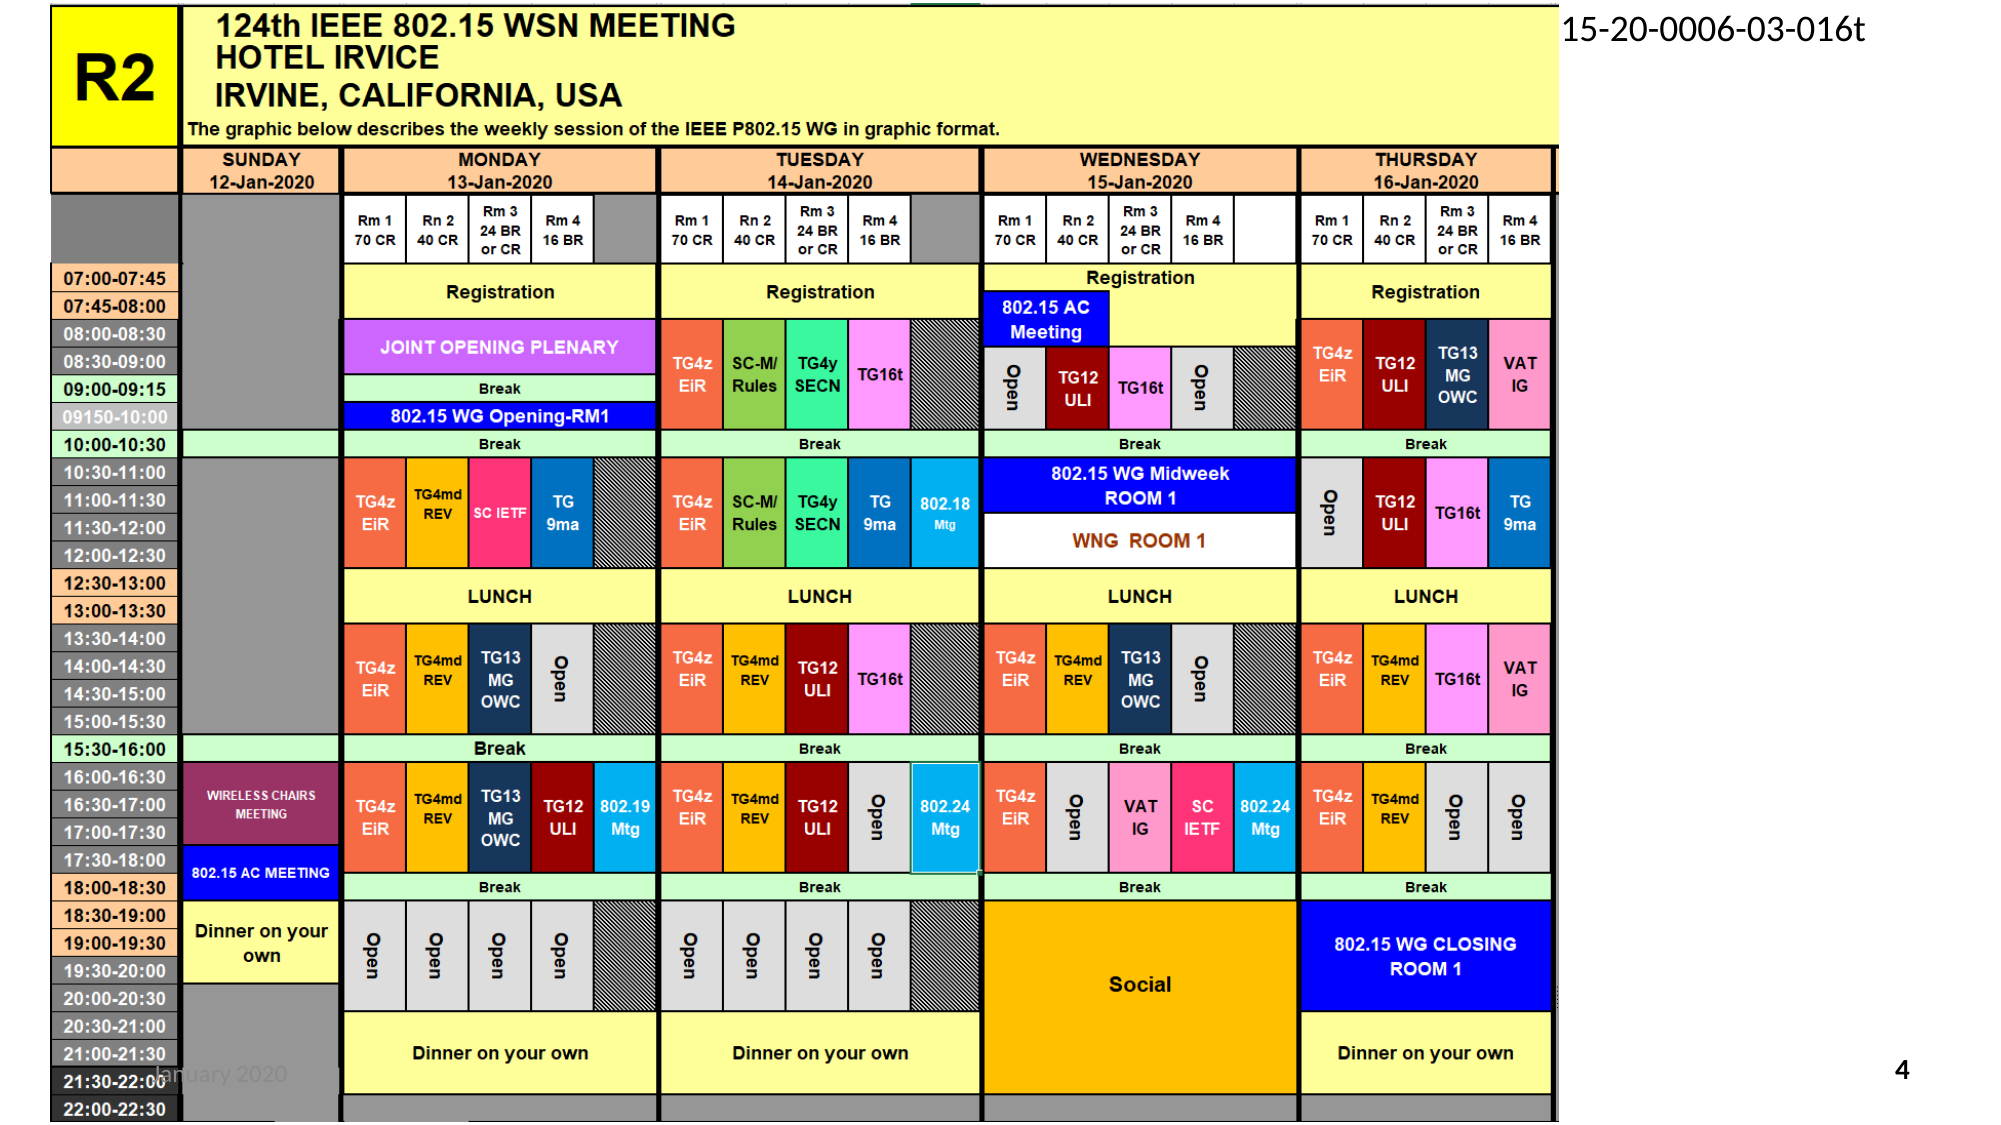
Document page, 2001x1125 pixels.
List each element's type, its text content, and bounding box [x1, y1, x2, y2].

picture [49, 3, 1559, 1122]
slide_number 4 [1559, 1037, 1925, 1098]
